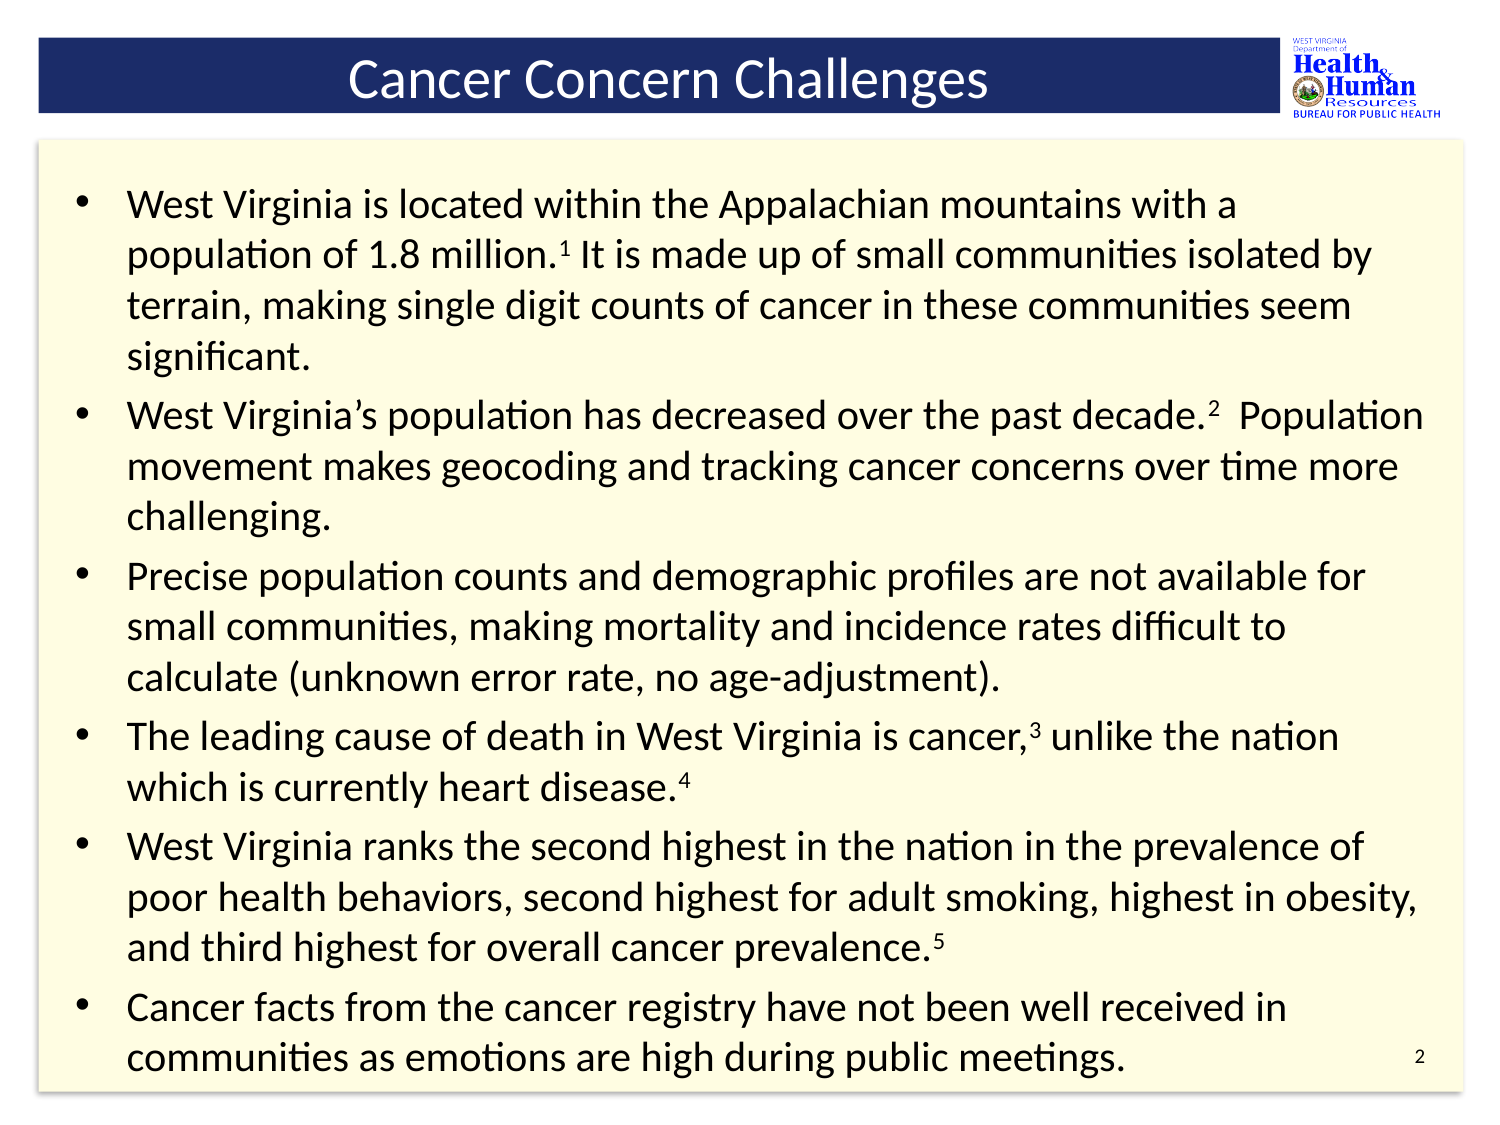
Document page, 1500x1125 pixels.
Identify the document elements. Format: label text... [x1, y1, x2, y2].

picture [1284, 30, 1451, 127]
slide_number 1 [1367, 1042, 1425, 1071]
list West Virginia is located within the Appalachian mountains with a population of 1.8 million.1 It is made up of small communities isolated by terrain, making single digit counts of cancer in these communities seem significant. West Virginia’s population has decreased over the past decade.2 Population movement makes geocoding and tracking cancer concerns over time more challenging. Precise population counts and demographic profiles are not available for small communities, making mortality and incidence rates difficult to calculate (unknown error rate, no age-adjustment). The leading cause of death in West Virginia is cancer,3 unlike the nation which is currently heart disease.4 West Virginia ranks the second highest in the nation in the prevalence of poor health behaviors, second highest for adult smoking, highest in obesity, and third highest for overall cancer prevalence.5 Cancer facts from the cancer registry have not been well received in communities as emotions are high during public meetings. [75, 175, 1425, 1088]
title Cancer Concern Challenges [38, 37, 1281, 114]
